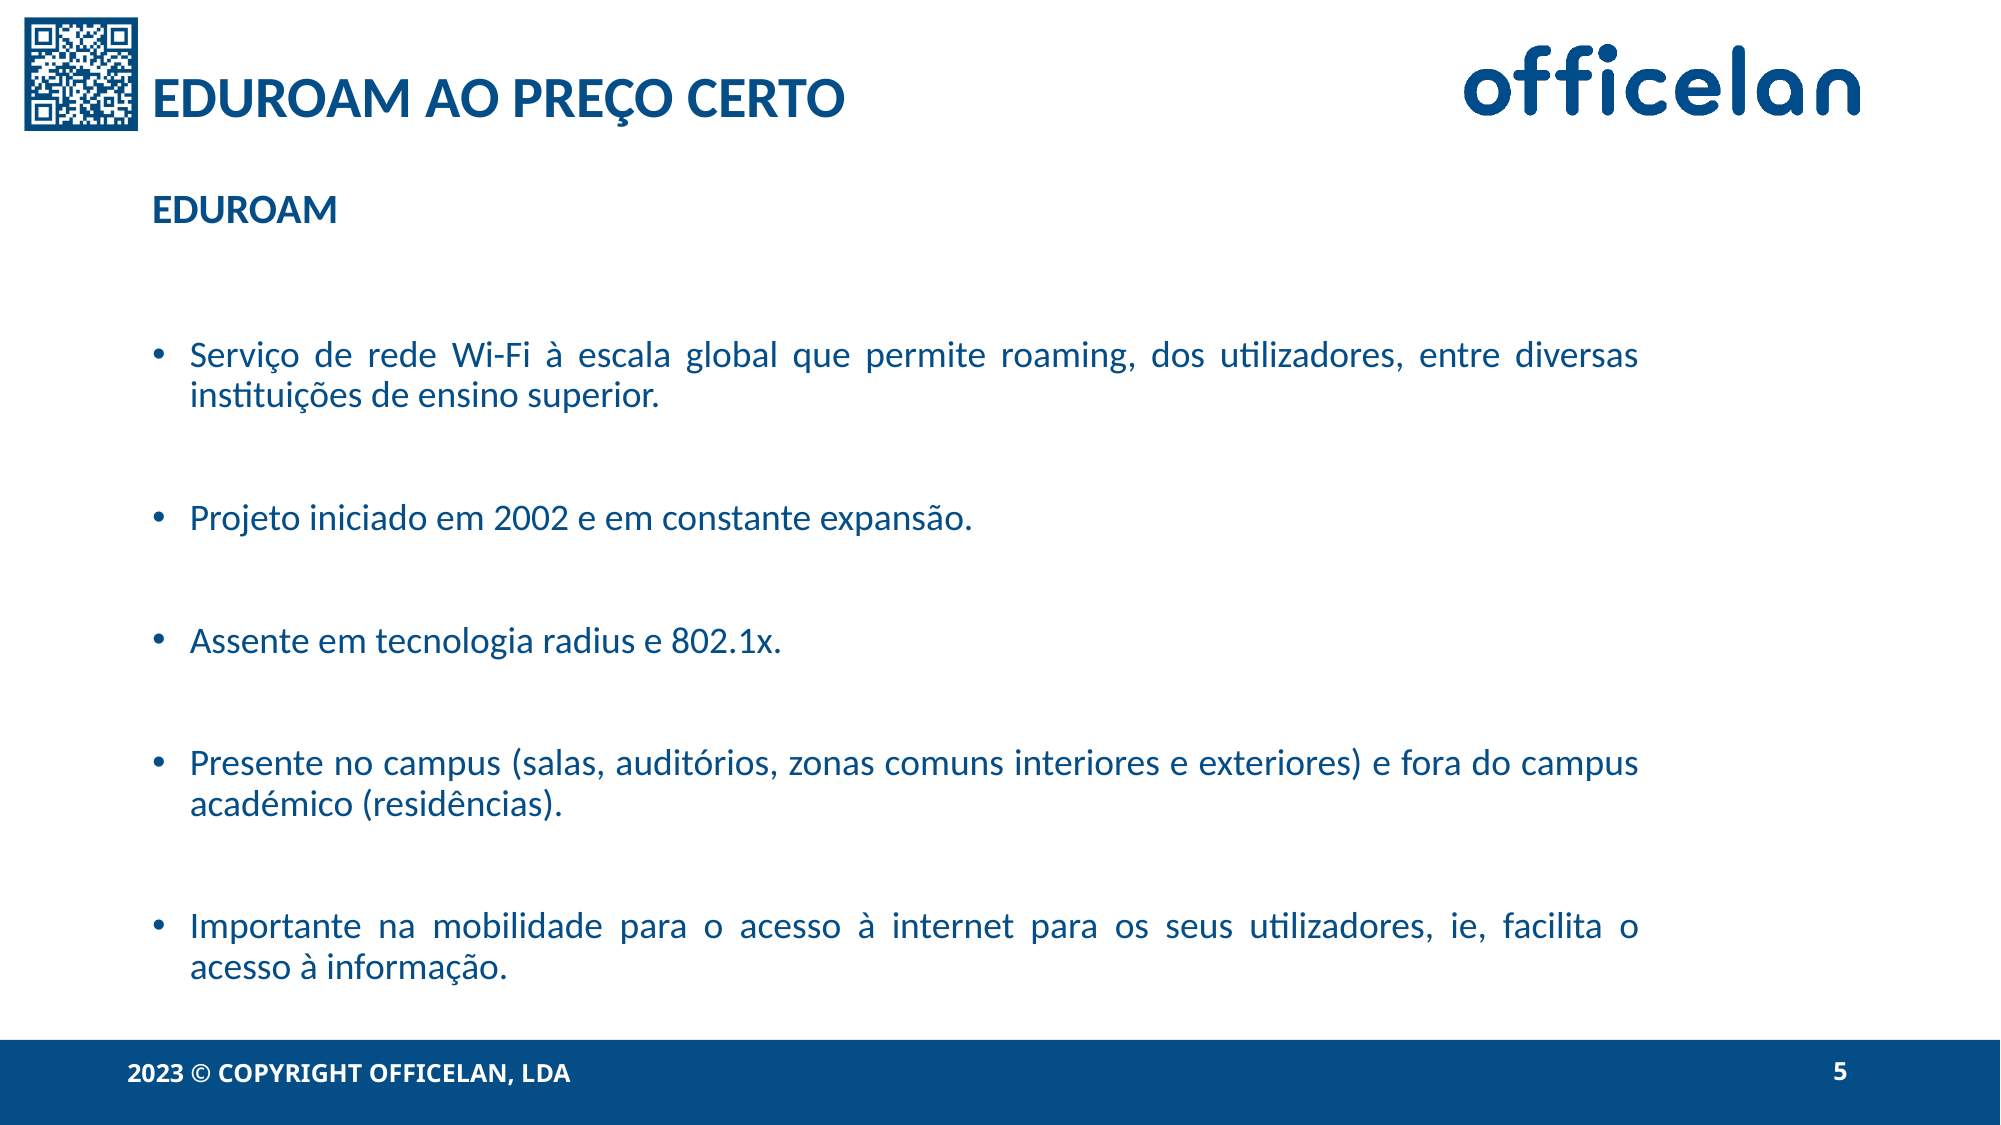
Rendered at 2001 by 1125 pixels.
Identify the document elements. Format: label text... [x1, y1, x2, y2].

list Eduroam ao preço certo [137, 59, 1319, 145]
list Serviço de rede Wi-Fi à escala global que permite roaming, dos utilizadores, entre diversas instituições de ensino superior. Projeto iniciado em 2002 e em constante expansão. Assente em tecnologia radius e 802.1x. Presente no campus (salas, auditórios, zonas comuns interiores e exteriores) e fora do campus académico (residências). Importante na mobilidade para o acesso à internet para os seus utilizadores, ie, facilita o acesso à informação. [137, 327, 1656, 978]
picture [24, 17, 138, 131]
footer 2023 © COPYRIGHT OFFICELAN, LDA [112, 1042, 788, 1103]
slide_number 5 [1412, 1042, 1863, 1103]
picture [1462, 0, 1863, 140]
text_box eduroam [137, 180, 1319, 266]
